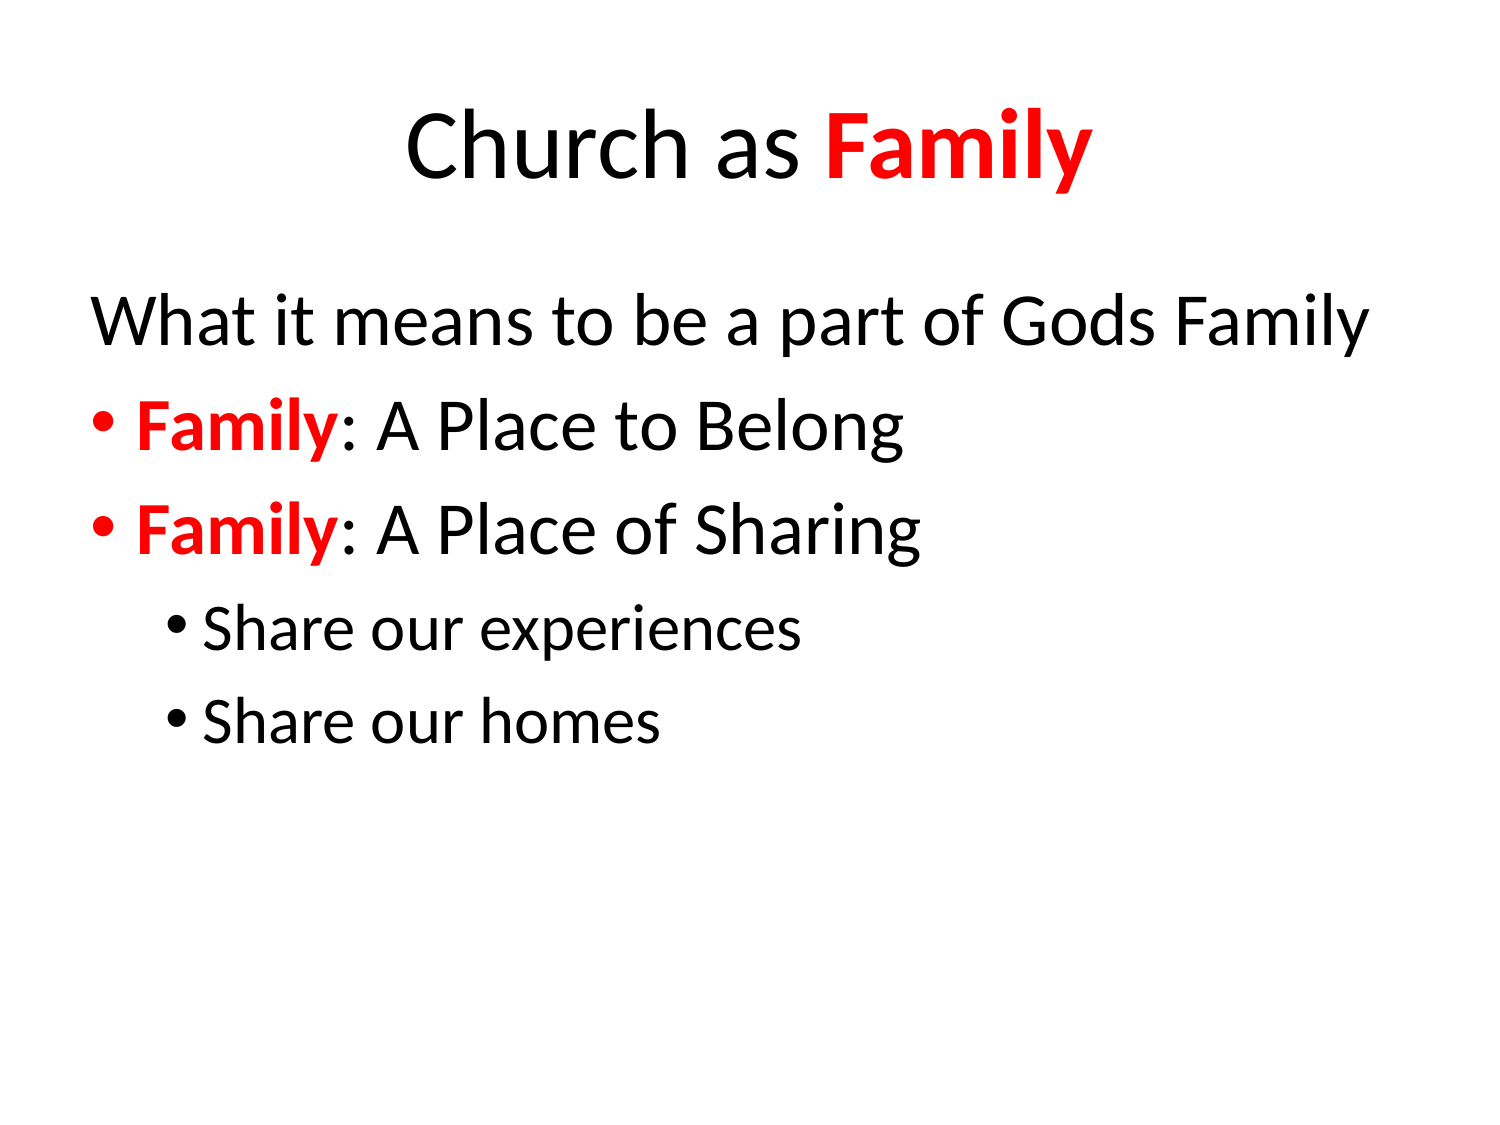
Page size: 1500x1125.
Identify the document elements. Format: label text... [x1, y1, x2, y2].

list What it means to be a part of Gods Family Family: A Place to Belong Family: A Place of Sharing Share our experiences Share our homes [0, 262, 1500, 1005]
title Church as Family [75, 45, 1425, 233]
